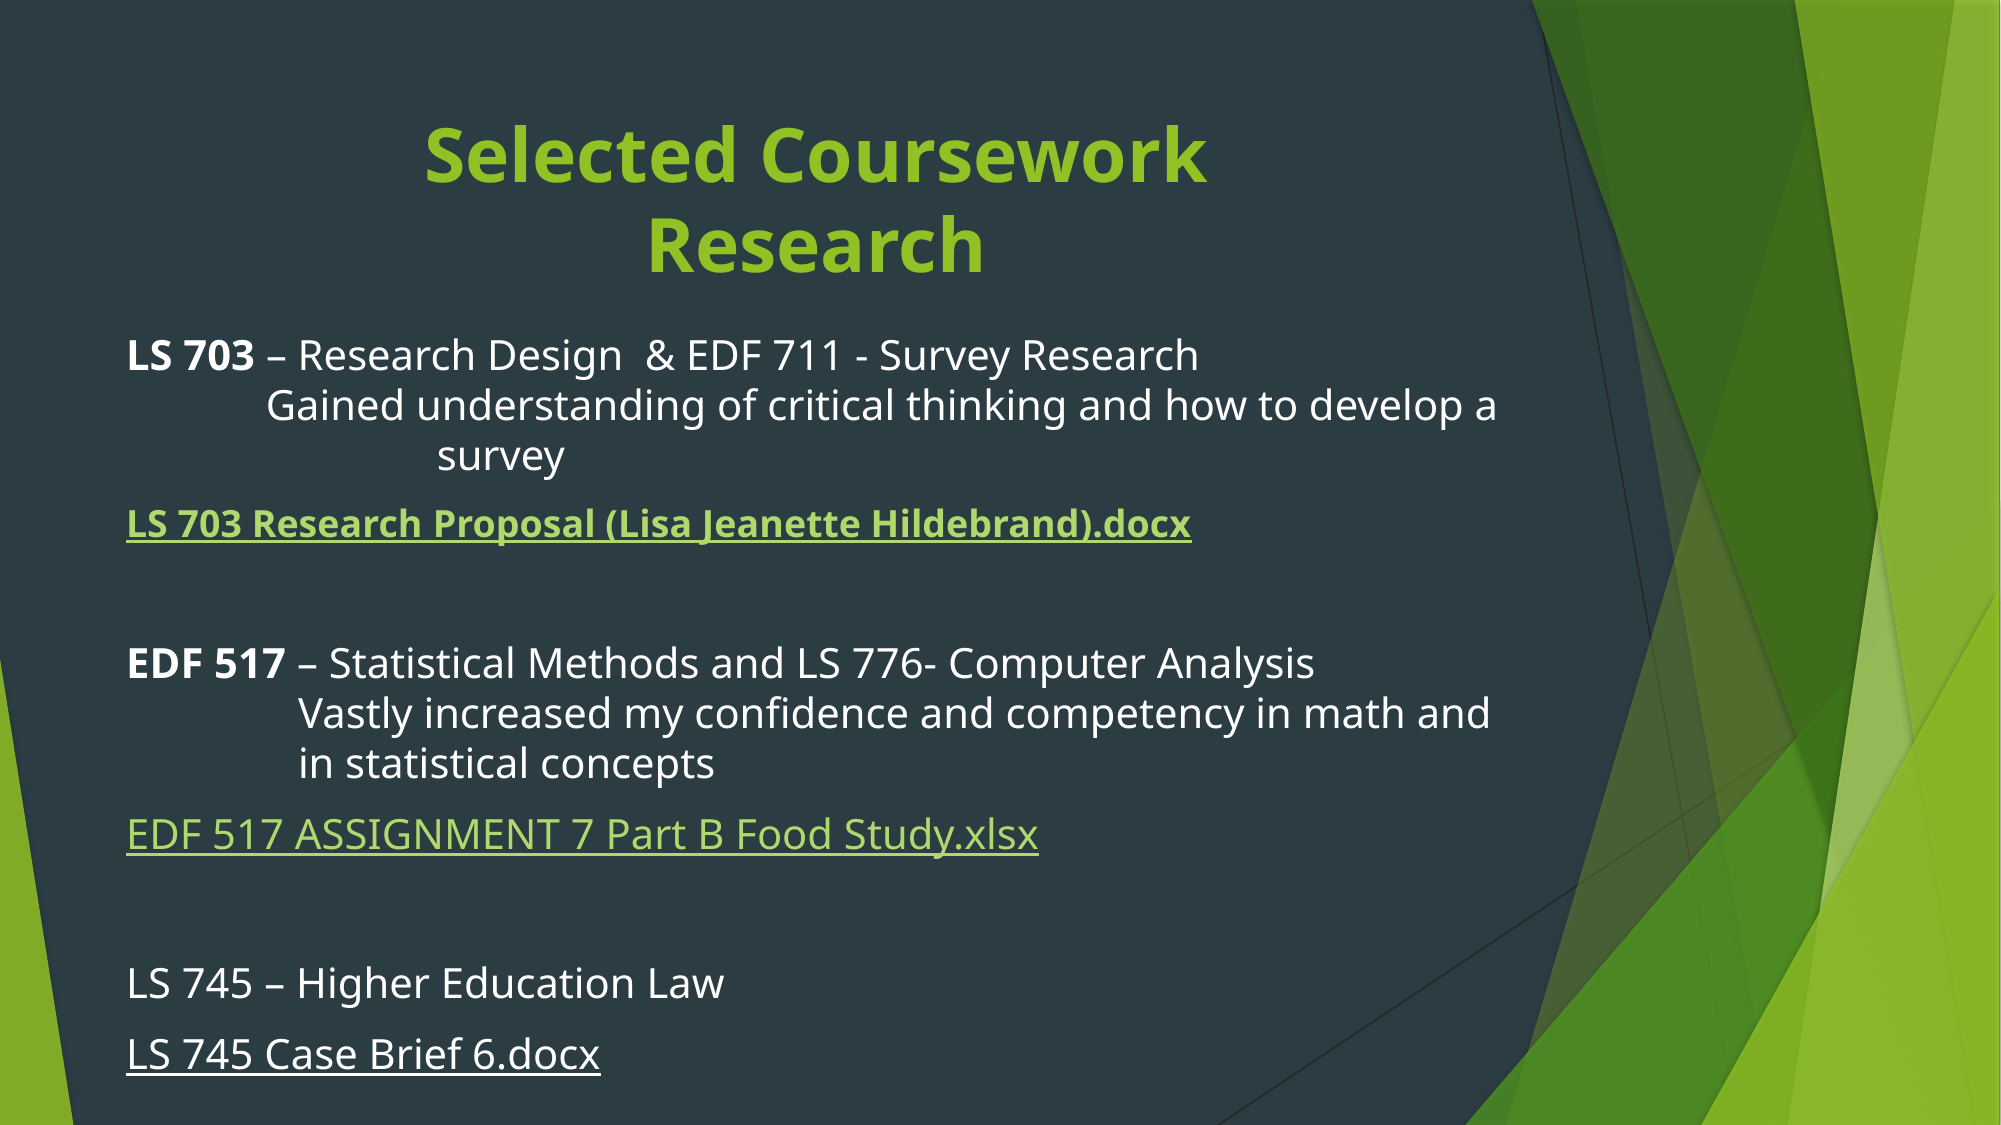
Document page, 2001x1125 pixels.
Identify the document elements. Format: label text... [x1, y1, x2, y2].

title Selected Coursework Research [111, 99, 1522, 317]
list LS 703 – Research Design & EDF 711 - Survey Research Gained understanding of critical thinking and how to develop a survey LS 703 Research Proposal (Lisa Jeanette Hildebrand).docx EDF 517 – Statistical Methods and LS 776- Computer Analysis Vastly increased my confidence and competency in math and in statistical concepts EDF 517 ASSIGNMENT 7 Part B Food Study.xlsx LS 745 – Higher Education Law LS 745 Case Brief 6.docx [111, 321, 1522, 1117]
